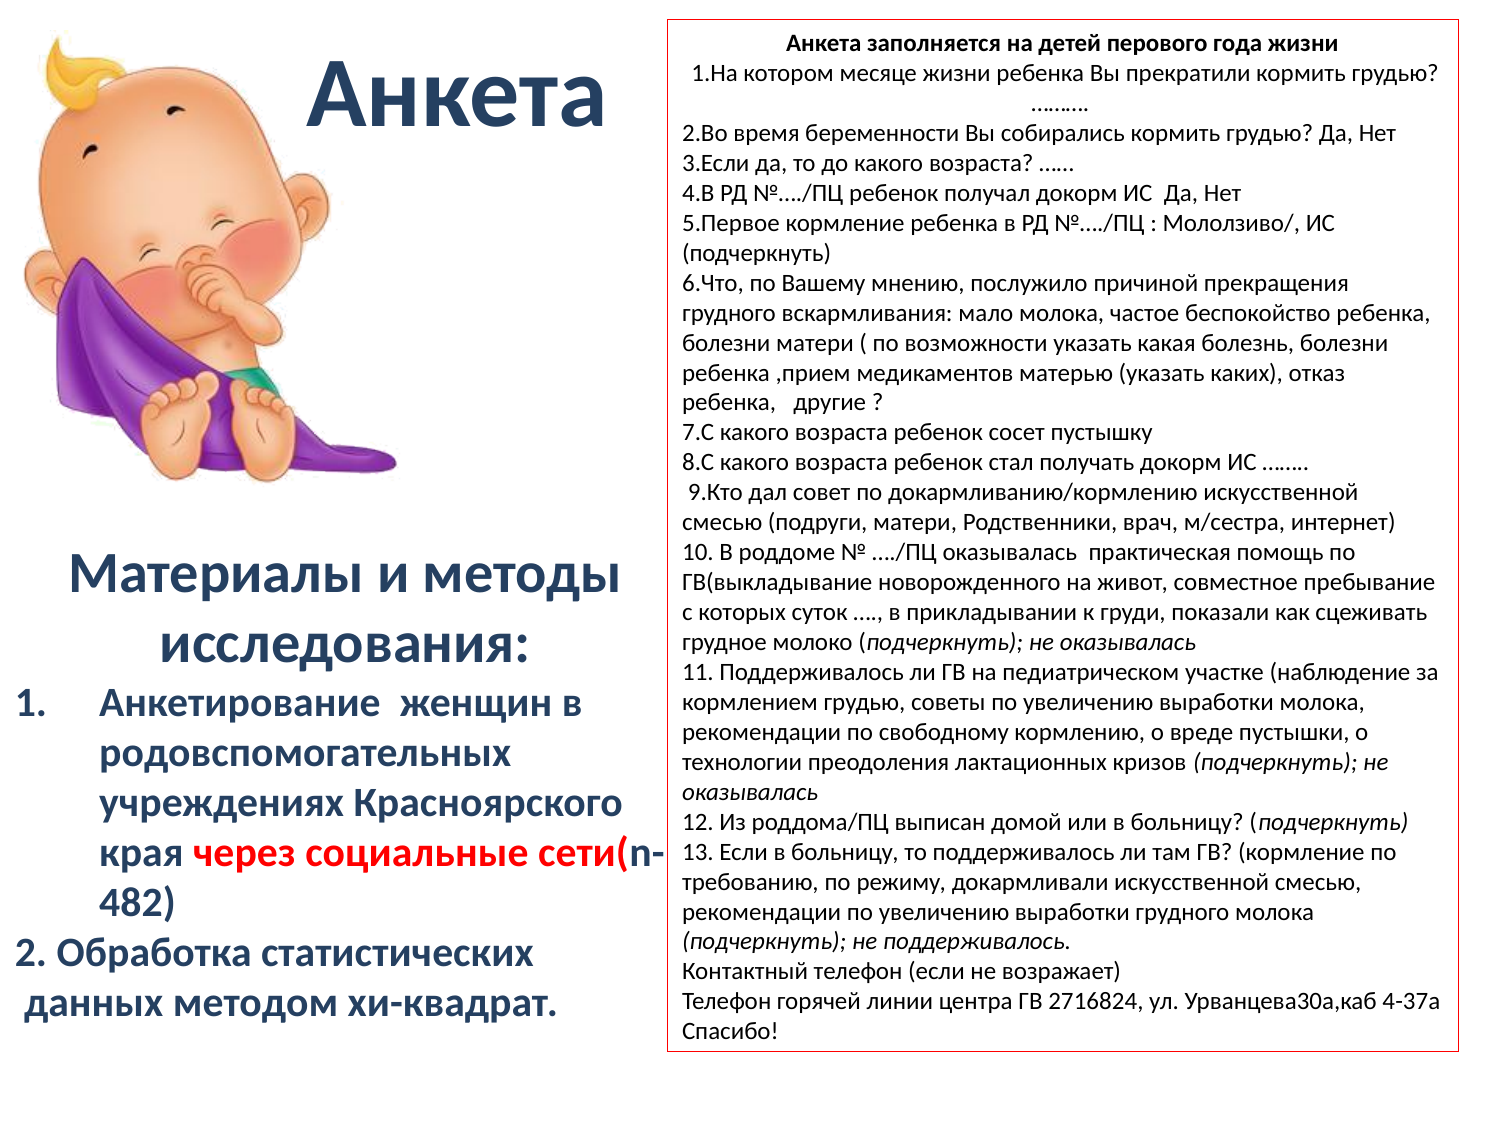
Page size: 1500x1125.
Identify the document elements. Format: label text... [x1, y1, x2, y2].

title Анкета [0, 0, 937, 173]
picture [0, 30, 424, 500]
text_box Анкета заполняется на детей перового года жизни 1.На котором месяце жизни ребенка Вы прекратили кормить грудью? ………. 2.Во время беременности Вы собирались кормить грудью? Да, Нет 3.Если да, то до какого возраста? …… 4.В РД №…./ПЦ ребенок получал докорм ИС Да, Нет 5.Первое кормление ребенка в РД №…./ПЦ : Мололзиво/, ИС (подчеркнуть) 6.Что, по Вашему мнению, послужило причиной прекращения грудного вскармливания: мало молока, частое беспокойство ребенка, болезни матери ( по возможности указать какая болезнь, болезни ребенка ,прием медикаментов матерью (указать каких), отказ ребенка, другие ? 7.С какого возраста ребенок сосет пустышку 8.С какого возраста ребенок стал получать докорм ИС …….. 9.Кто дал совет по докармливанию/кормлению искусственной смесью (подруги, матери, Родственники, врач, м/сестра, интернет) 10. В роддоме № …./ПЦ оказывалась практическая помощь по ГВ(выкладывание новорожденного на живот, совместное пребывание с которых суток …., в прикладывании к груди, показали как сцеживать грудное молоко (подчеркнуть); не оказывалась 11. Поддерживалось ли ГВ на педиатрическом участке (наблюдение за кормлением грудью, советы по увеличению выработки молока, рекомендации по свободному кормлению, о вреде пустышки, о технологии преодоления лактационных кризов (подчеркнуть); не оказывалась 12. Из роддома/ПЦ выписан домой или в больницу? (подчеркнуть) 13. Если в больницу, то поддерживалось ли там ГВ? (кормление по требованию, по режиму, докармливали искусственной смесью, рекомендации по увеличению выработки грудного молока (подчеркнуть); не поддерживалось. Контактный телефон (если не возражает) Телефон горячей линии центра ГВ 2716824, ул. Урванцева30а,каб 4-37а Спасибо! [667, 19, 1459, 1052]
text_box Материалы и методы исследования: Анкетирование женщин в родовспомогательных учреждениях Красноярского края через социальные сети(n-482) 2. Обработка статистических данных методом хи-квадрат. [0, 527, 667, 1032]
